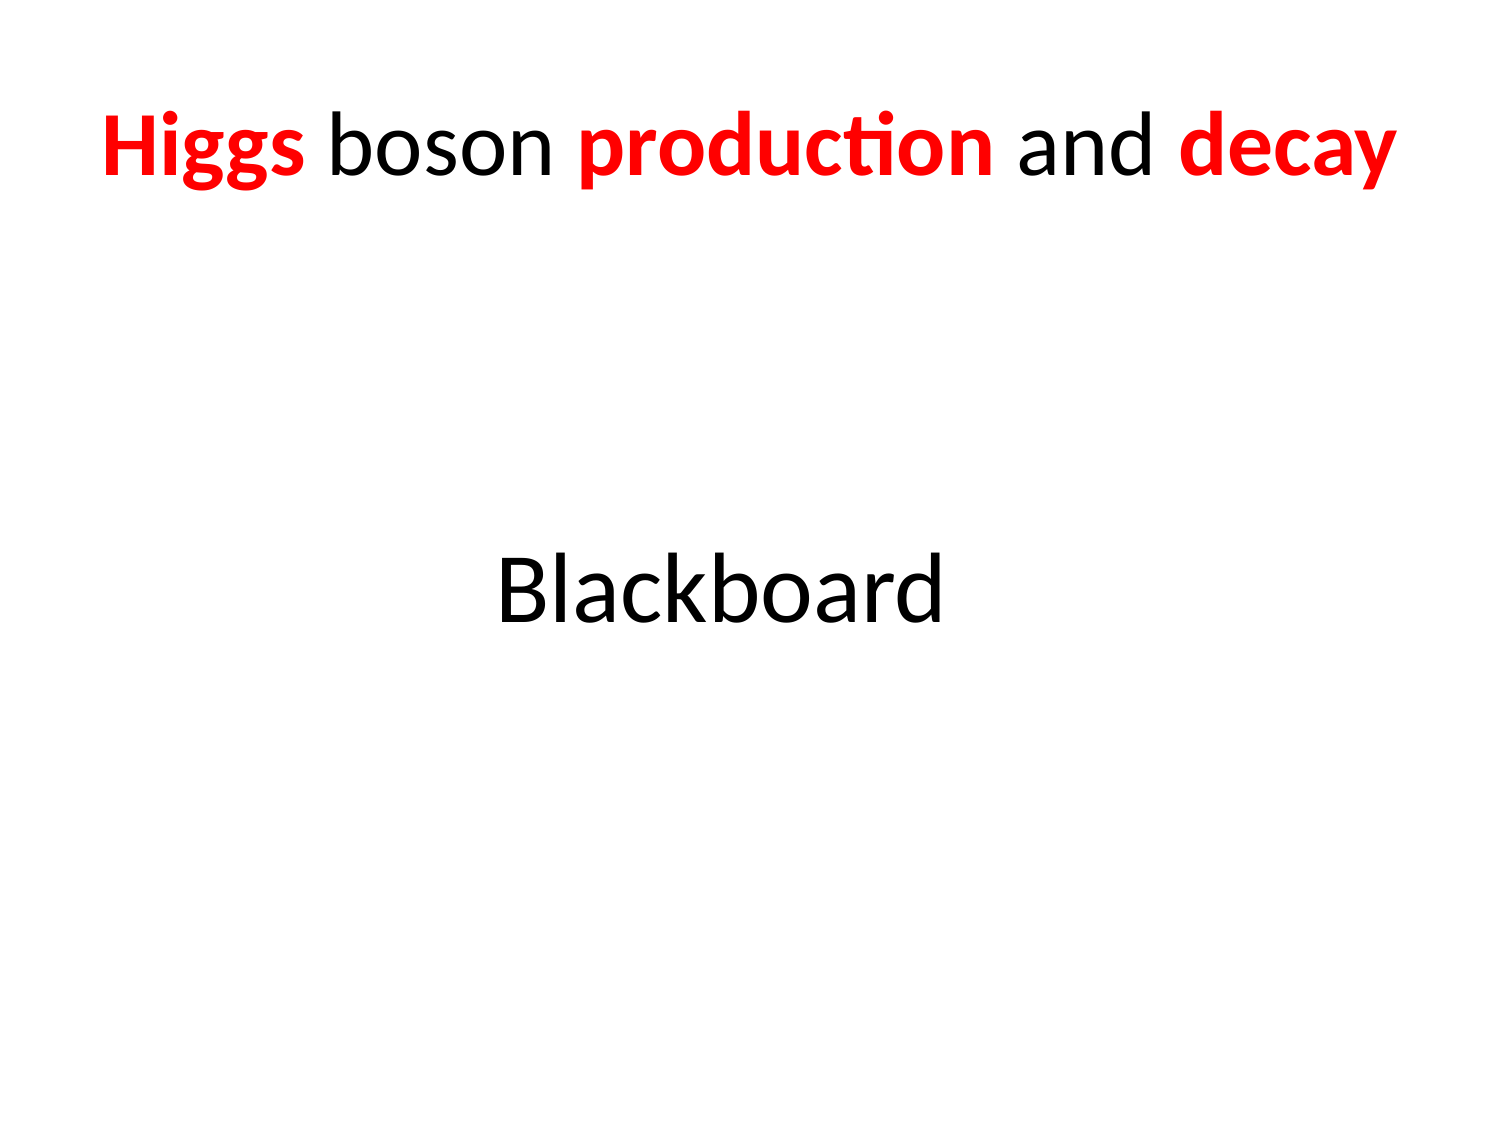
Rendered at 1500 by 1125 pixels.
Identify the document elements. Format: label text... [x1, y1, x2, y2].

title Higgs boson production and decay [75, 45, 1425, 233]
text_box Blackboard [480, 515, 963, 650]
